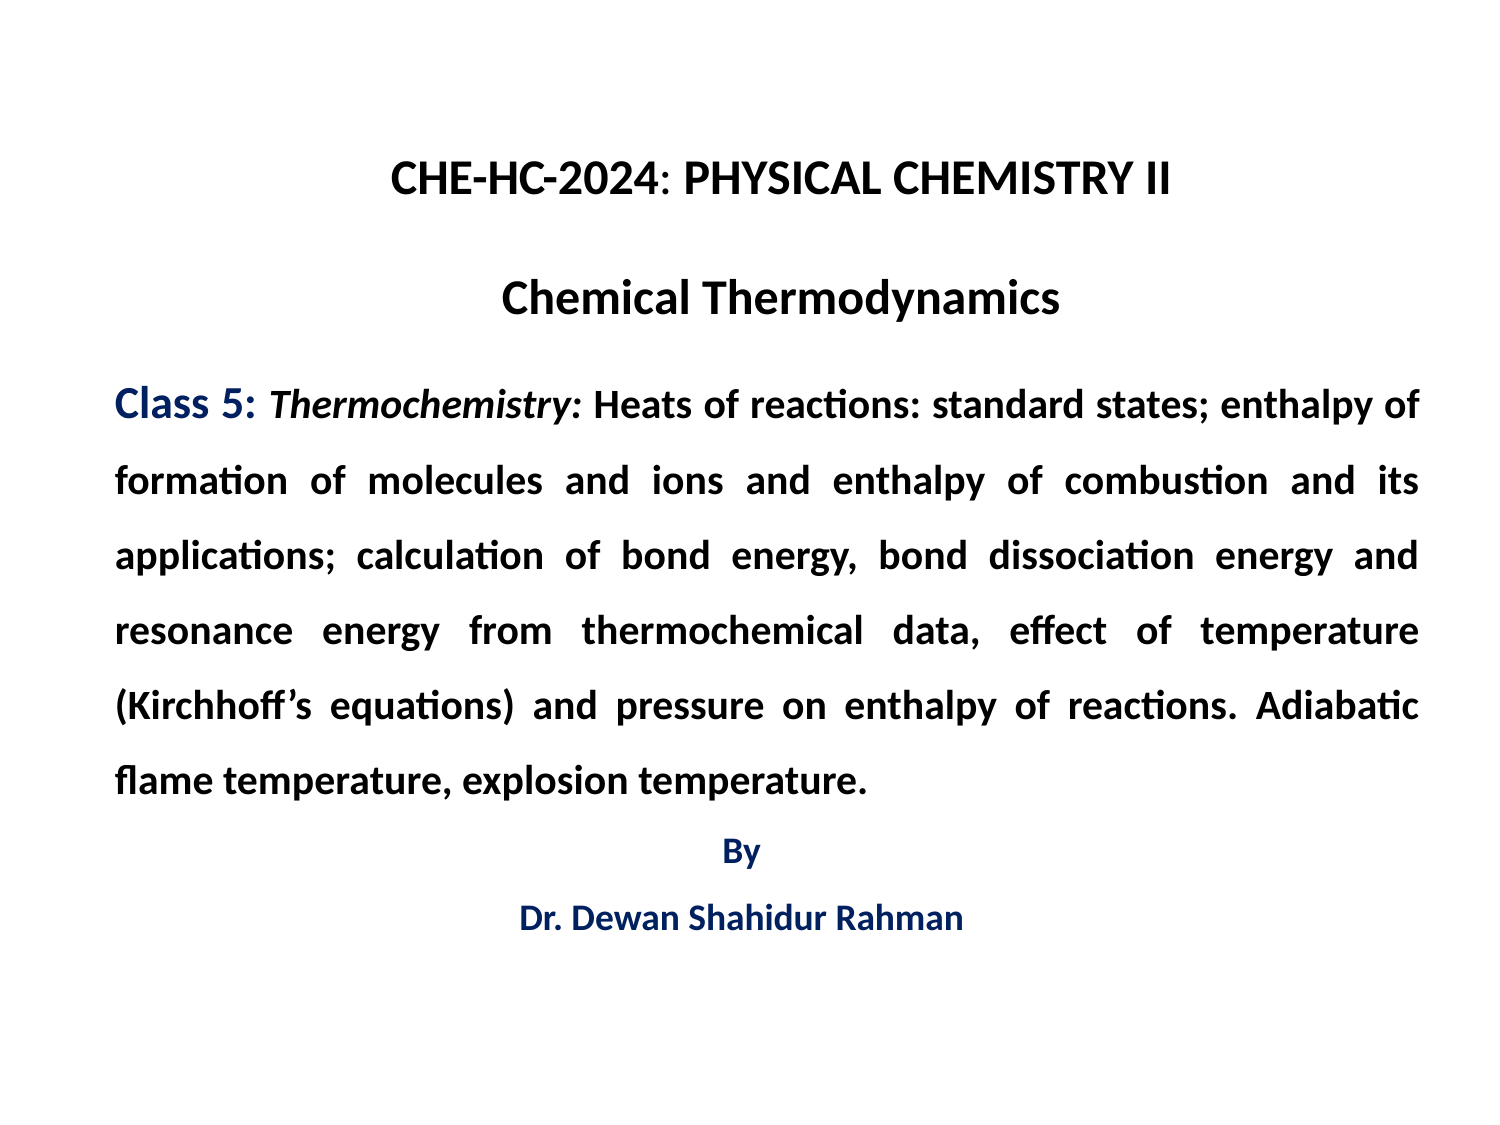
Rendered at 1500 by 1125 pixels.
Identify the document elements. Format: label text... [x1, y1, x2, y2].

text_box Class 5: Thermochemistry: Heats of reactions: standard states; enthalpy of formation of molecules and ions and enthalpy of combustion and its applications; calculation of bond energy, bond dissociation energy and resonance energy from thermochemical data, effect of temperature (Kirchhoff’s equations) and pressure on enthalpy of reactions. Adiabatic flame temperature, explosion temperature. [100, 338, 1436, 811]
text_box CHE-HC-2024: PHYSICAL CHEMISTRY II Chemical Thermodynamics [350, 137, 1213, 333]
text_box By Dr. Dewan Shahidur Rahman [504, 796, 980, 946]
